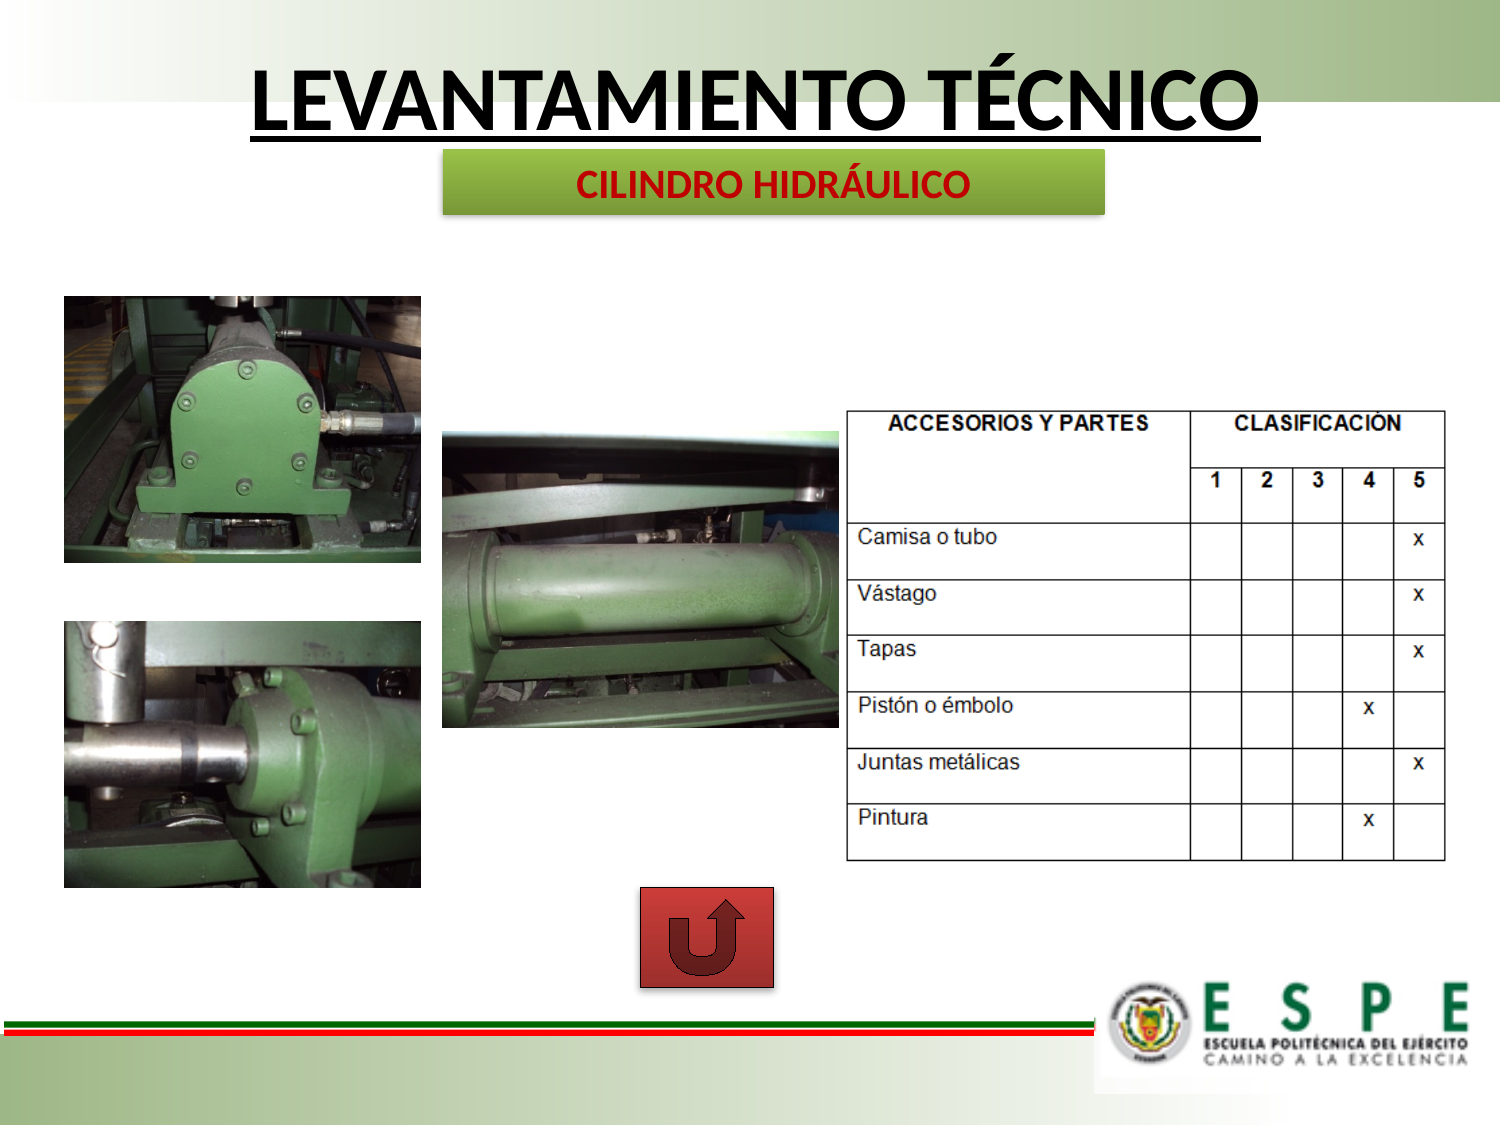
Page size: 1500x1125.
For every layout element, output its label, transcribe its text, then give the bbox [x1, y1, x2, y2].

picture [1094, 963, 1494, 1095]
picture [442, 431, 839, 729]
title LEVANTAMIENTO TÉCNICO [80, 0, 1431, 188]
picture [64, 296, 421, 563]
text_box [640, 887, 774, 988]
text_box CILINDRO HIDRÁULICO [442, 149, 1105, 215]
picture [64, 621, 421, 888]
picture [844, 408, 1448, 864]
